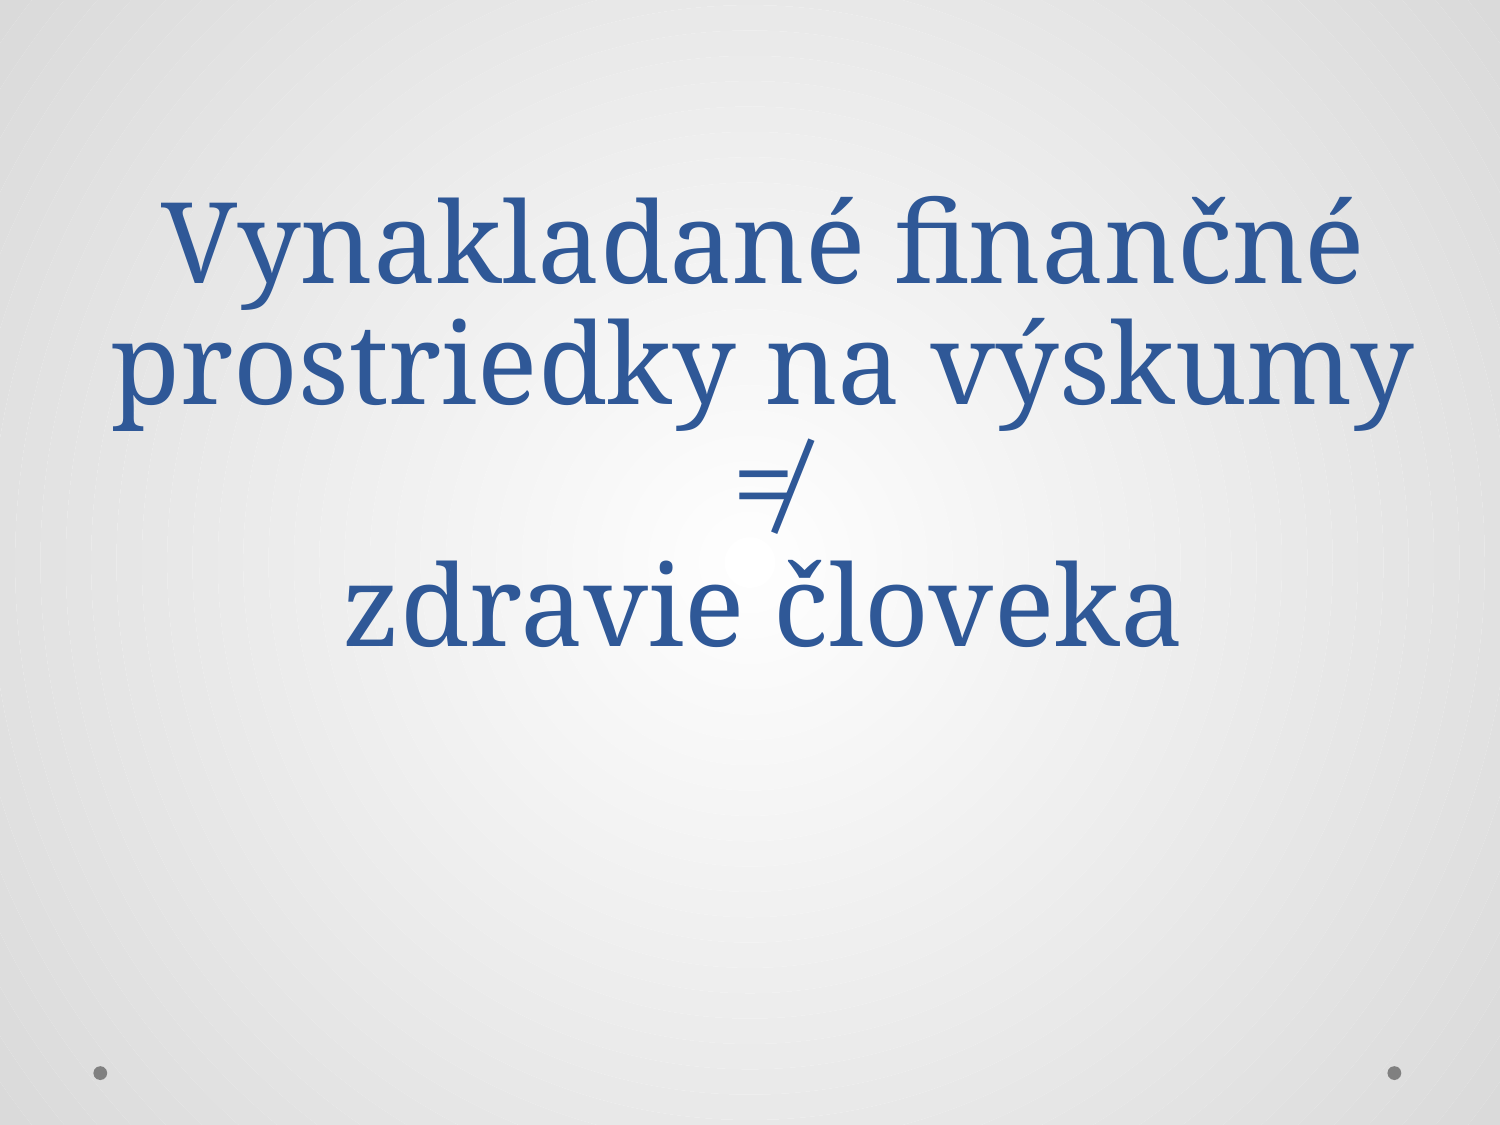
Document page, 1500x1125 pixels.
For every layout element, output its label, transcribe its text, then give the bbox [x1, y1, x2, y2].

title Vynakladané finančné prostriedky na výskumy ≠ zdravie človeka [88, 397, 1439, 677]
